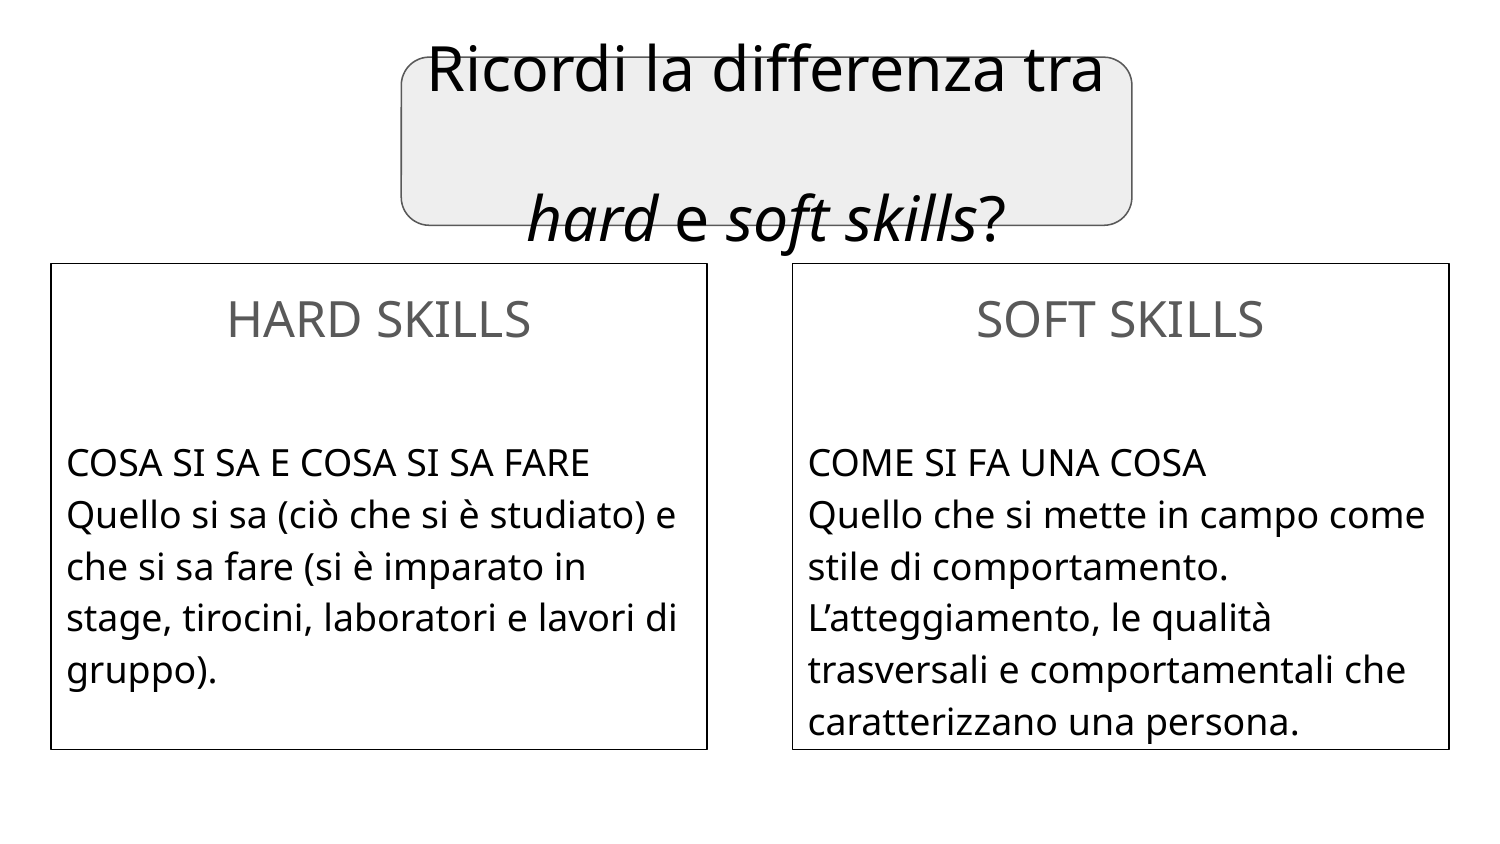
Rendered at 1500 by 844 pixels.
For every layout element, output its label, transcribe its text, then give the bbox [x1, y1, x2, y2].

list SOFT SKILLS COME SI FA UNA COSA Quello che si mette in campo come stile di comportamento. L’atteggiamento, le qualità trasversali e comportamentali che caratterizzano una persona. [792, 263, 1449, 750]
list HARD SKILLS COSA SI SA E COSA SI SA FARE Quello si sa (ciò che si è studiato) e che si sa fare (si è imparato in stage, tirocini, laboratori e lavori di gruppo). [51, 263, 708, 750]
text_box Ricordi la differenza tra hard e soft skills? [401, 57, 1132, 226]
